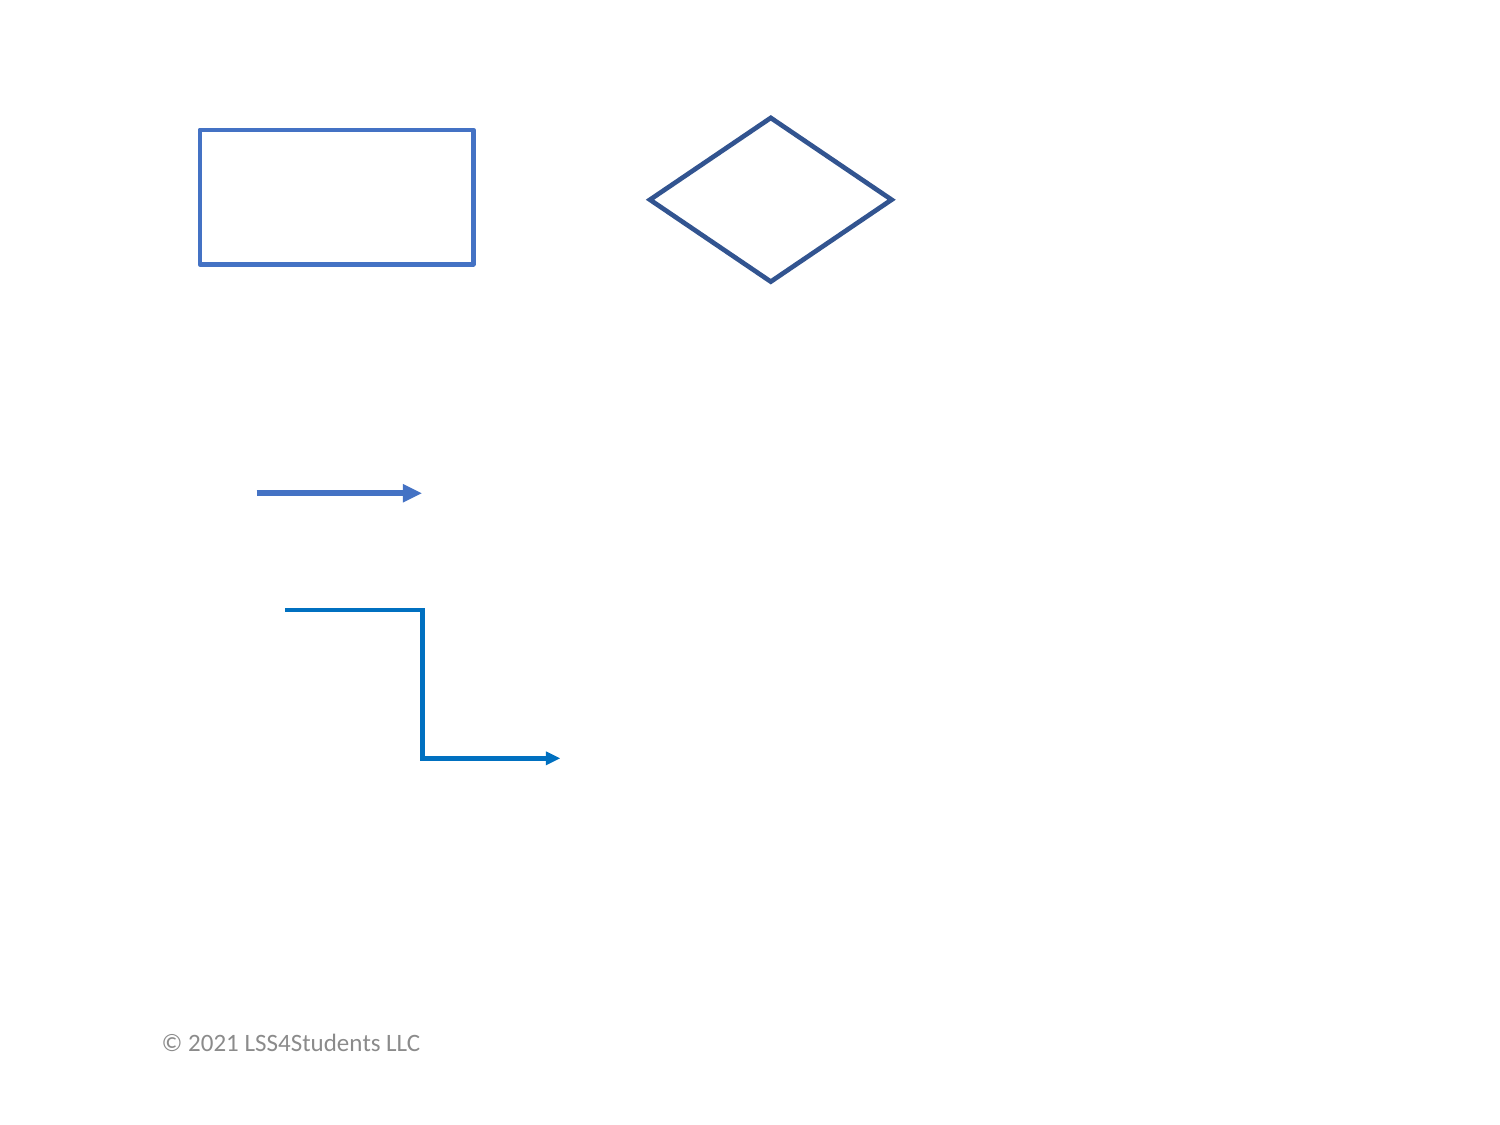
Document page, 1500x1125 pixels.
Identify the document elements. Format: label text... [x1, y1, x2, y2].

text_box [648, 116, 894, 283]
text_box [284, 609, 560, 759]
text_box [199, 129, 474, 265]
text_box © 2021 LSS4Students LLC [136, 1021, 436, 1062]
